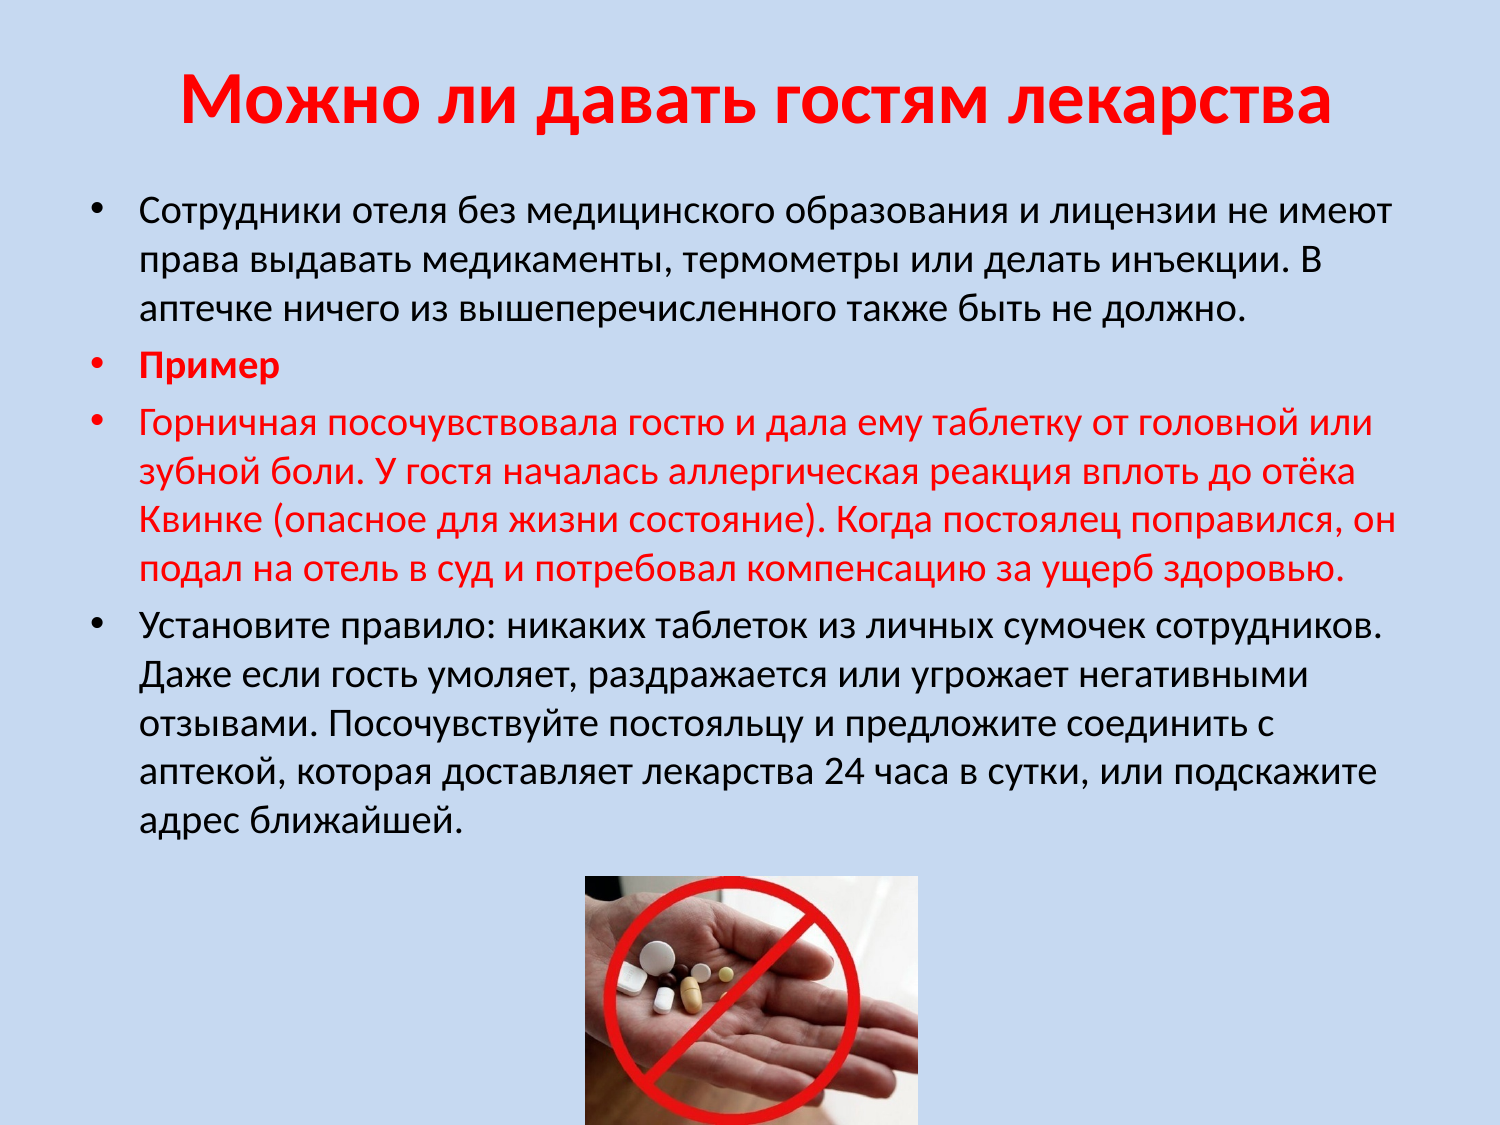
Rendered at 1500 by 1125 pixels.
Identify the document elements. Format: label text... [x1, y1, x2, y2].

list Сотрудники отеля без медицинского образования и лицензии не имеют права выдавать медикаменты, термометры или делать инъекции. В аптечке ничего из вышеперечисленного также быть не должно. Пример Горничная посочувствовала гостю и дала ему таблетку от головной или зубной боли. У гостя началась аллергическая реакция вплоть до отёка Квинке (опасное для жизни состояние). Когда постоялец поправился, он подал на отель в суд и потребовал компенсацию за ущерб здоровью. Установите правило: никаких таблеток из личных сумочек сотрудников. Даже если гость умоляет, раздражается или угрожает негативными отзывами. Посочувствуйте постояльцу и предложите соединить с аптекой, которая доставляет лекарства 24 часа в сутки, или подскажите адрес ближайшей. [75, 175, 1425, 915]
picture [585, 876, 919, 1125]
title Можно ли давать гостям лекарства [82, 0, 1432, 188]
